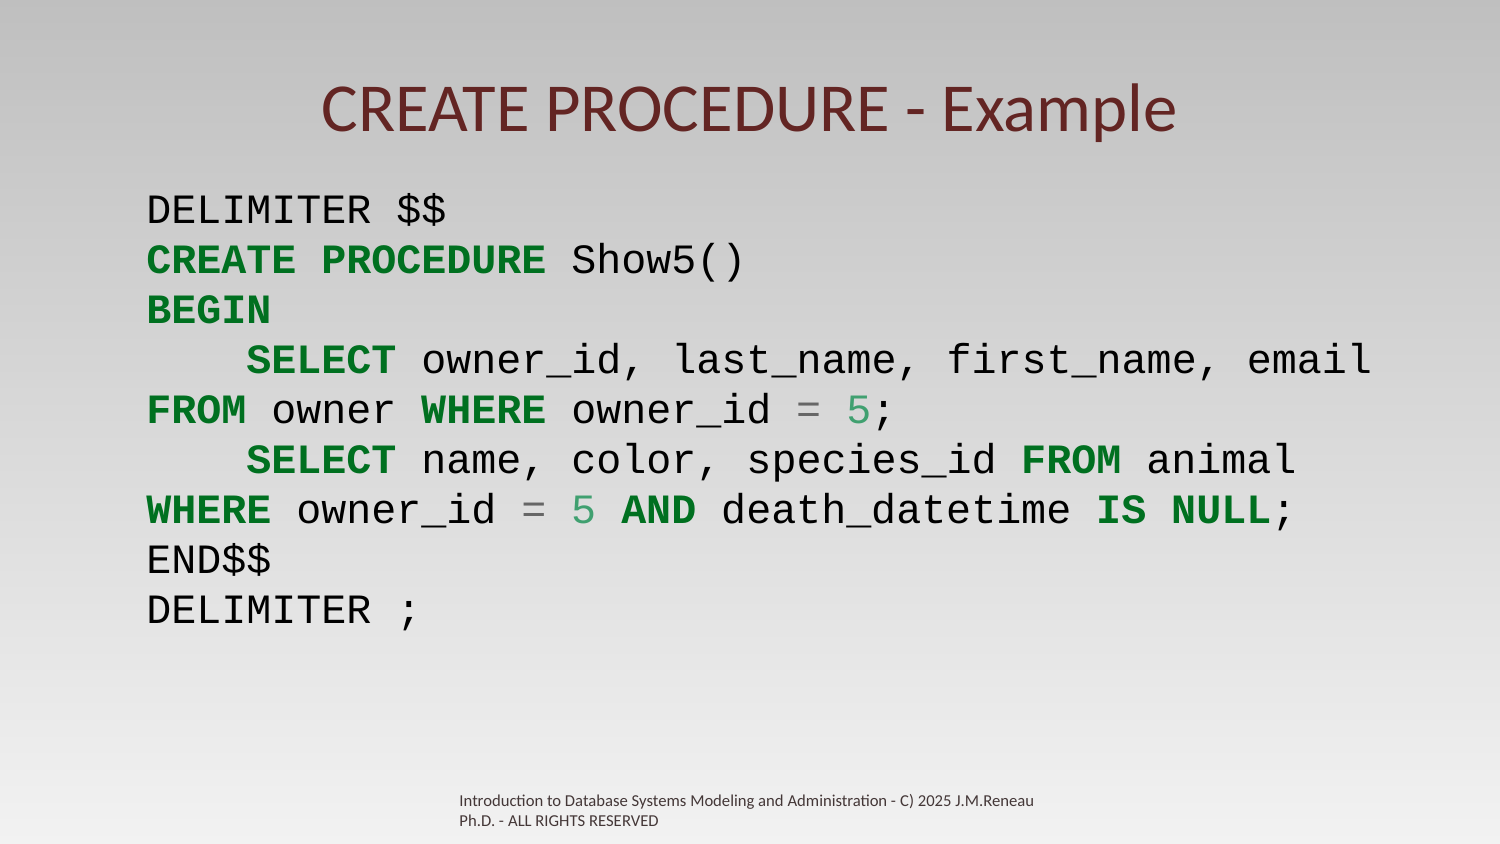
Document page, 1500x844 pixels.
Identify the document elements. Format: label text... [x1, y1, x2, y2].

title CREATE PROCEDURE - Example [75, 33, 1425, 174]
footer Introduction to Database Systems Modeling and Administration - C) 2025 J.M.Reneau Ph.D. - ALL RIGHTS RESERVED [444, 782, 1055, 827]
list DELIMITER $$ CREATE PROCEDURE Show5() BEGIN SELECT owner_id, last_name, first_name, email FROM owner WHERE owner_id = 5; SELECT name, color, species_id FROM animal WHERE owner_id = 5 AND death_datetime IS NULL; END$$ DELIMITER ; [75, 174, 1425, 732]
